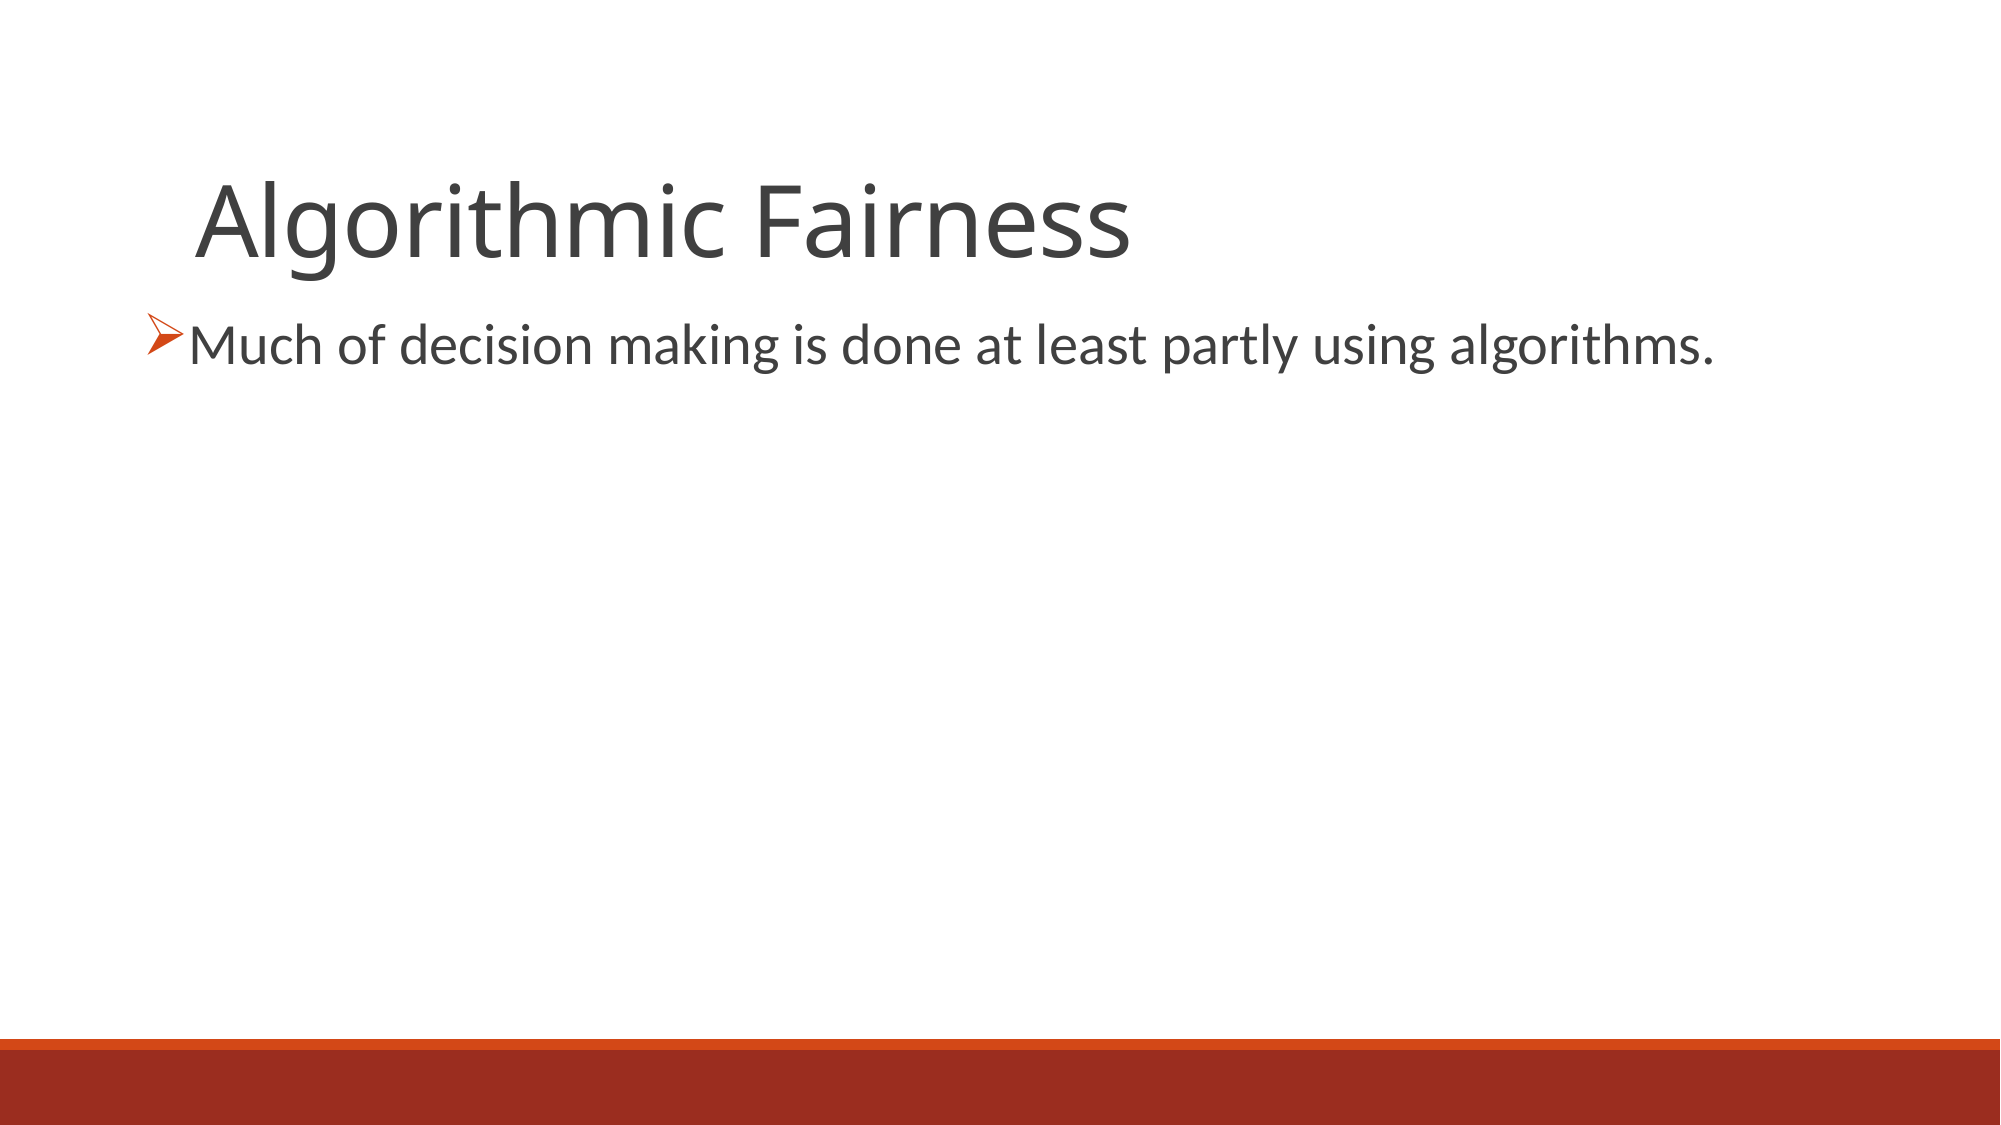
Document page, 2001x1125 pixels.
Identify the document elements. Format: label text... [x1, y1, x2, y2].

title Algorithmic Fairness [180, 47, 1830, 285]
text_box Much of decision making is done at least partly using algorithms. [127, 306, 1972, 1125]
